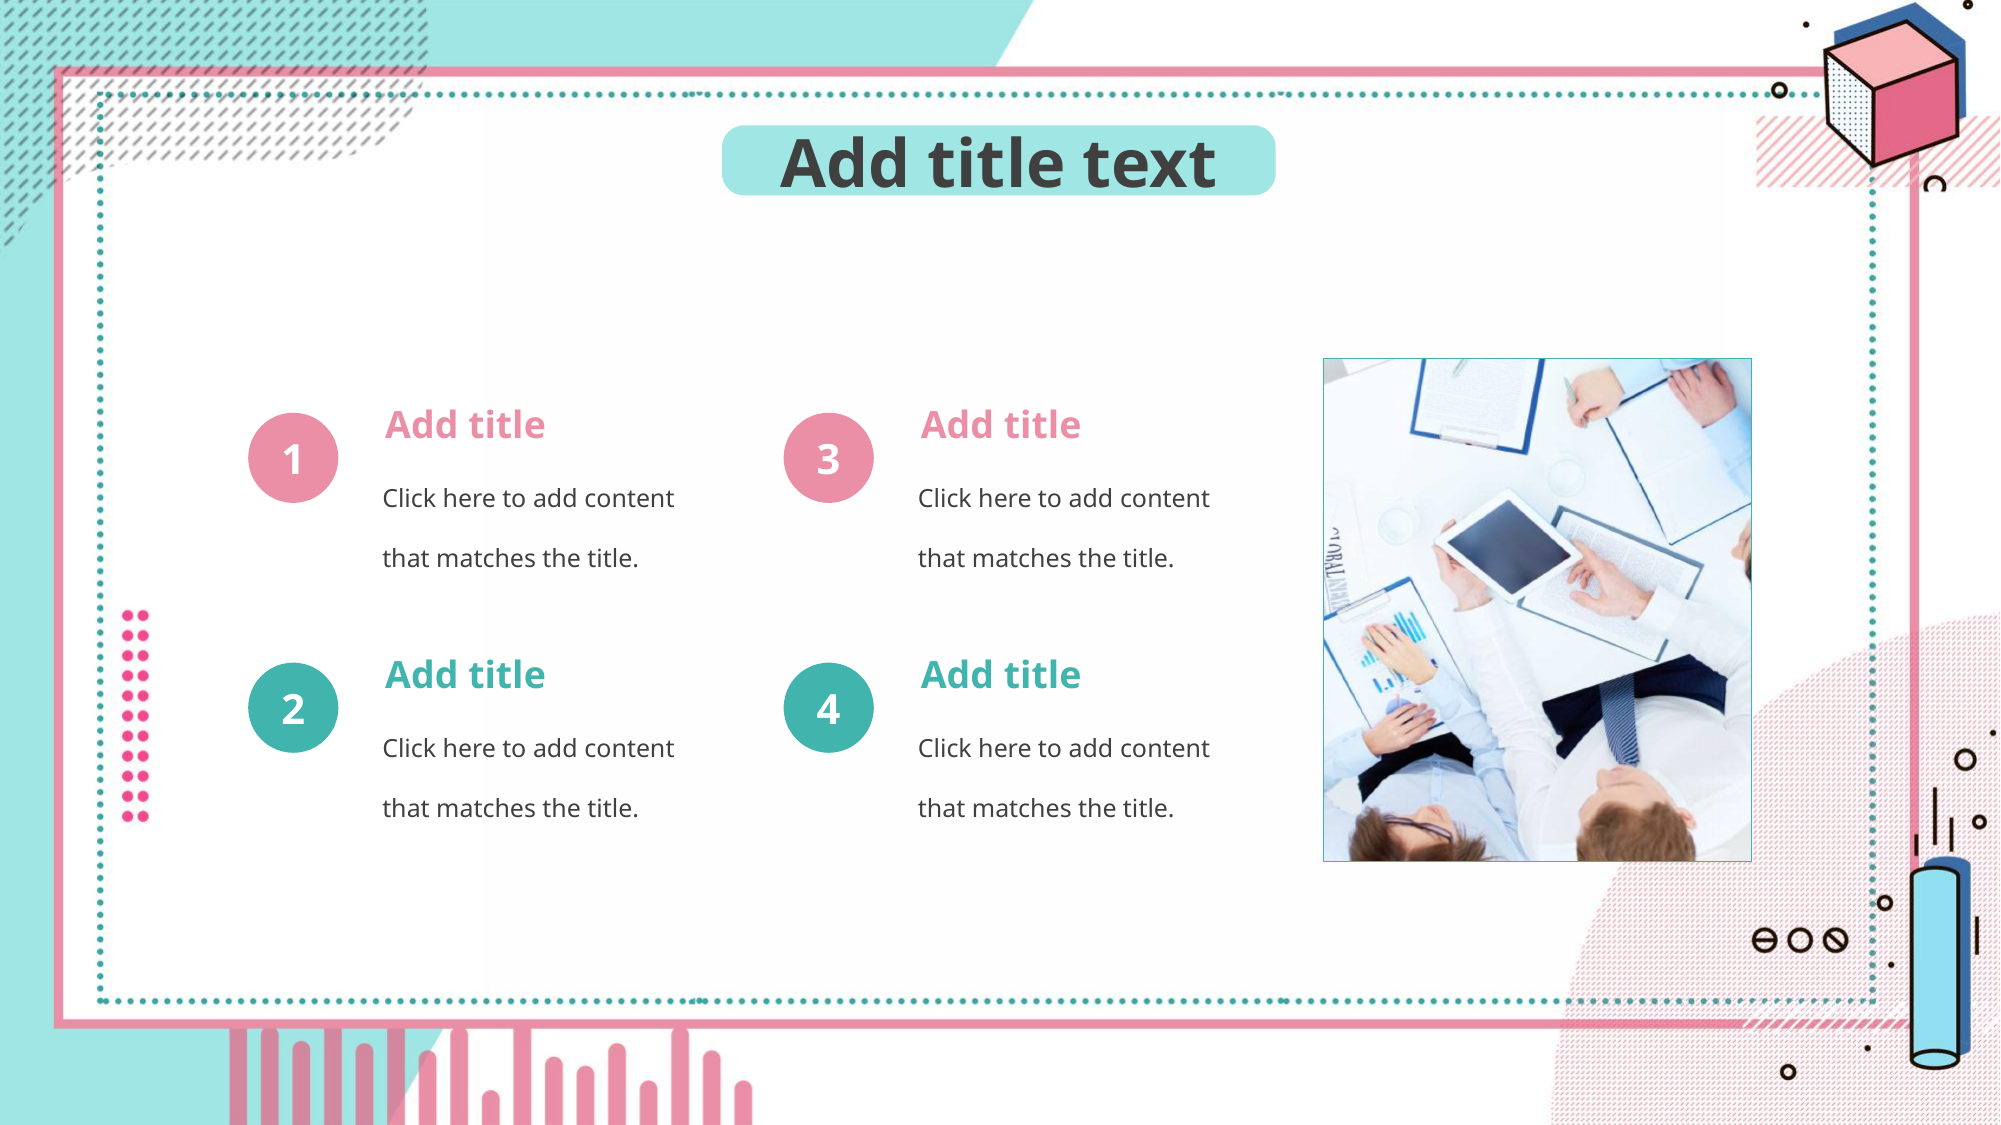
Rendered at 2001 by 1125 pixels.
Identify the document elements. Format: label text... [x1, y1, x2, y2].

text_box 3 [782, 411, 875, 504]
text_box 4 [782, 661, 875, 754]
picture [0, 0, 2001, 1125]
text_box Click here to add content that matches the title. [903, 445, 1258, 580]
text_box Click here to add content that matches the title. [367, 445, 723, 580]
text_box Add title [370, 393, 562, 445]
text_box Add title text [721, 124, 1277, 197]
text_box Add title [906, 643, 1097, 695]
text_box 1 [247, 411, 340, 504]
text_box 2 [247, 661, 340, 754]
text_box Click here to add content that matches the title. [903, 695, 1258, 830]
text_box Click here to add content that matches the title. [367, 695, 723, 830]
text_box Add title [906, 393, 1097, 445]
text_box Add title [370, 643, 562, 695]
